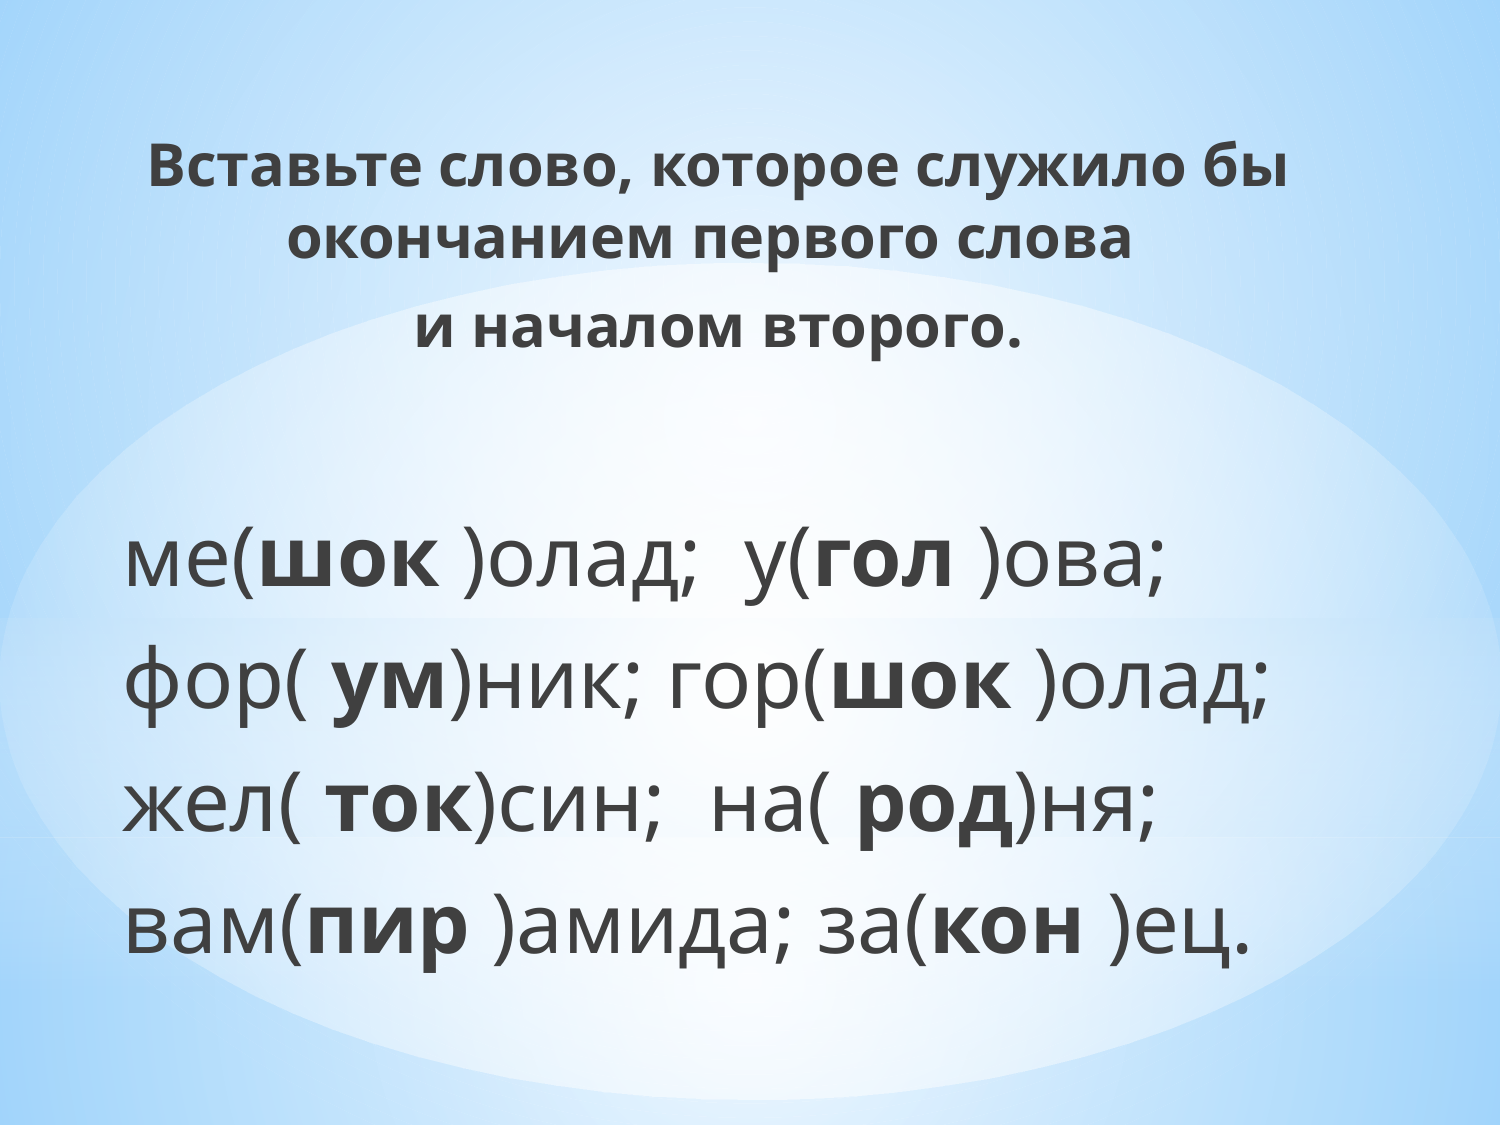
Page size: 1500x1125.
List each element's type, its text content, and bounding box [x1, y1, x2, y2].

list Вставьте слово, которое служило бы окончанием первого слова и началом второго. ме(шок )олад; у(гол )ова; фор( ум)ник; гор(шок )олад; жел( ток)син; на( род)ня; вам(пир )амида; за(кон )ец. [100, 120, 1329, 988]
